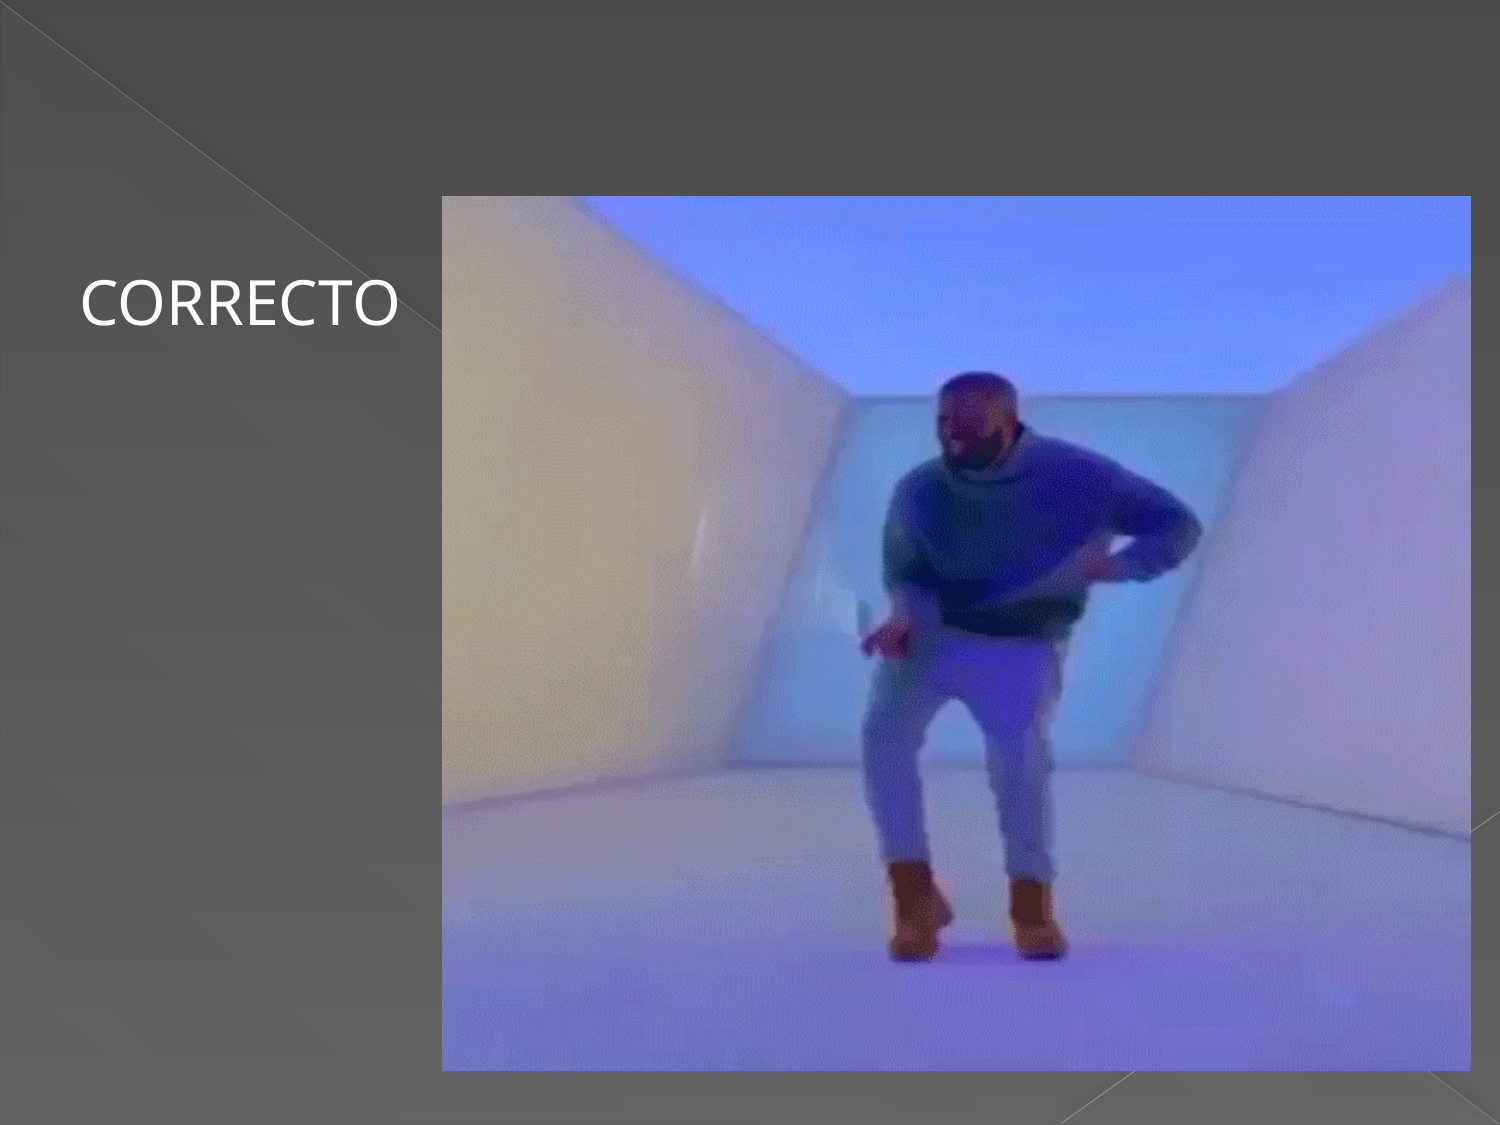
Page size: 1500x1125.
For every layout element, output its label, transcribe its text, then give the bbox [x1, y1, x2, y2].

picture [442, 195, 1471, 1071]
list CORRECTO [64, 255, 433, 1005]
